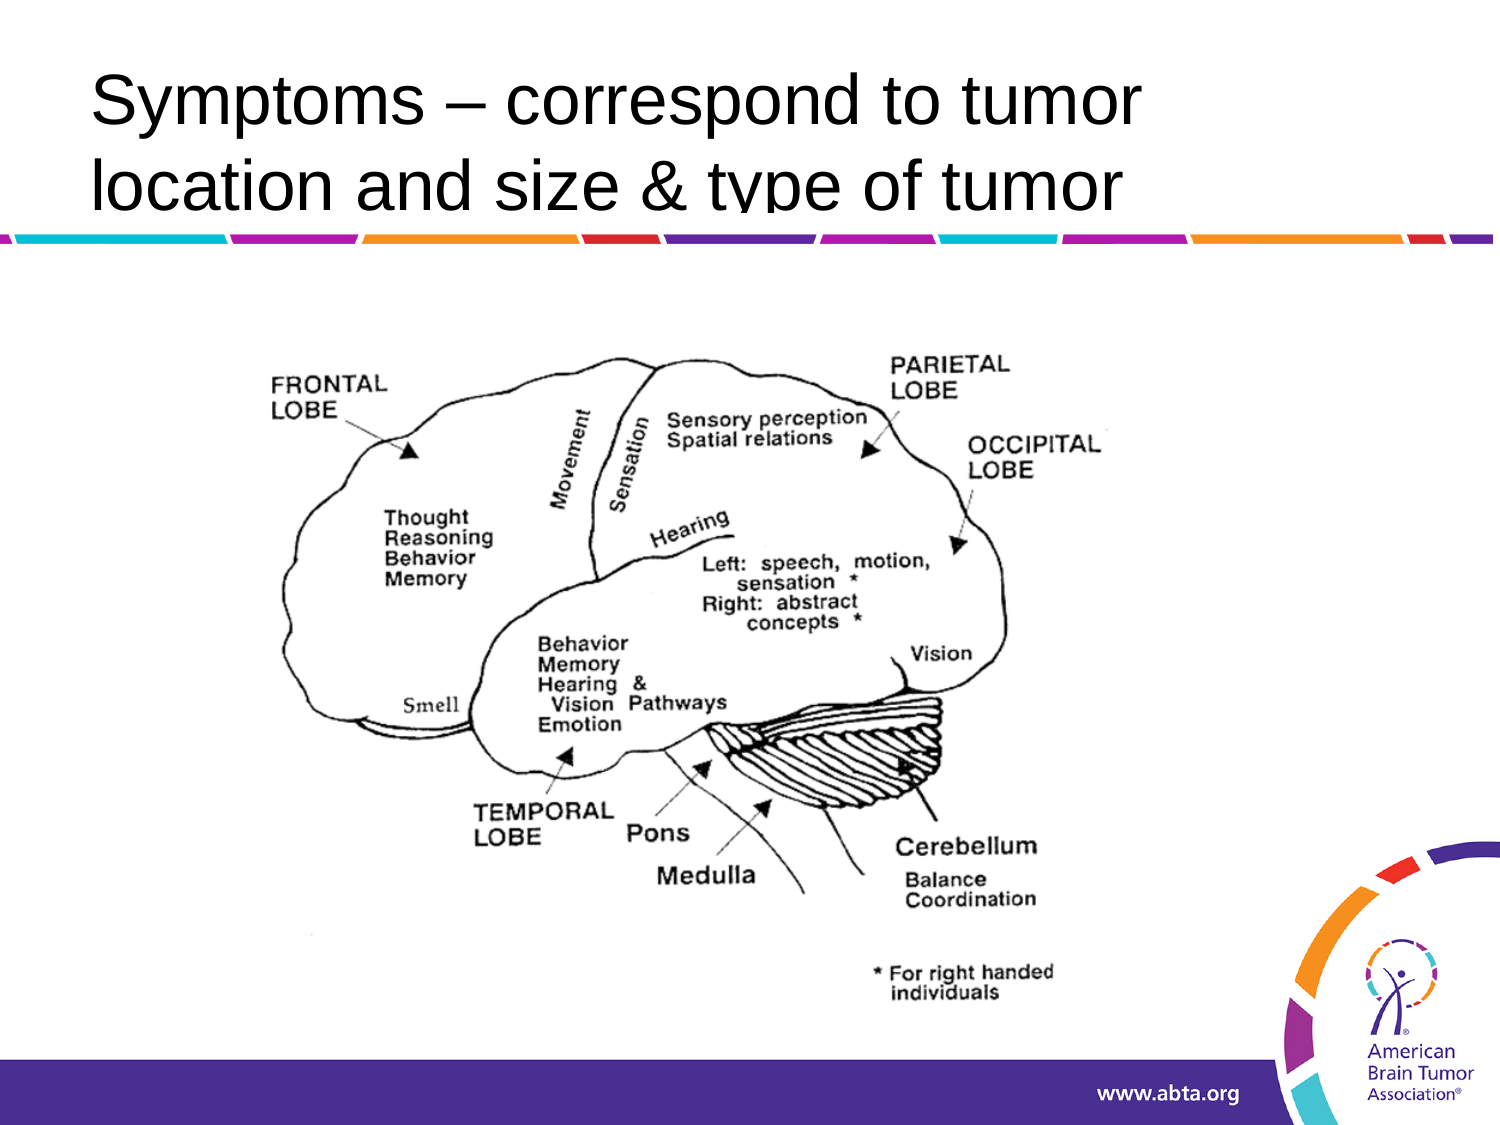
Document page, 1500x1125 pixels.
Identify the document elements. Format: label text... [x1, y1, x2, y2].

picture [0, 0, 1500, 1125]
title Symptoms – correspond to tumor location and size & type of tumor [75, 45, 1425, 211]
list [144, 268, 1236, 1037]
